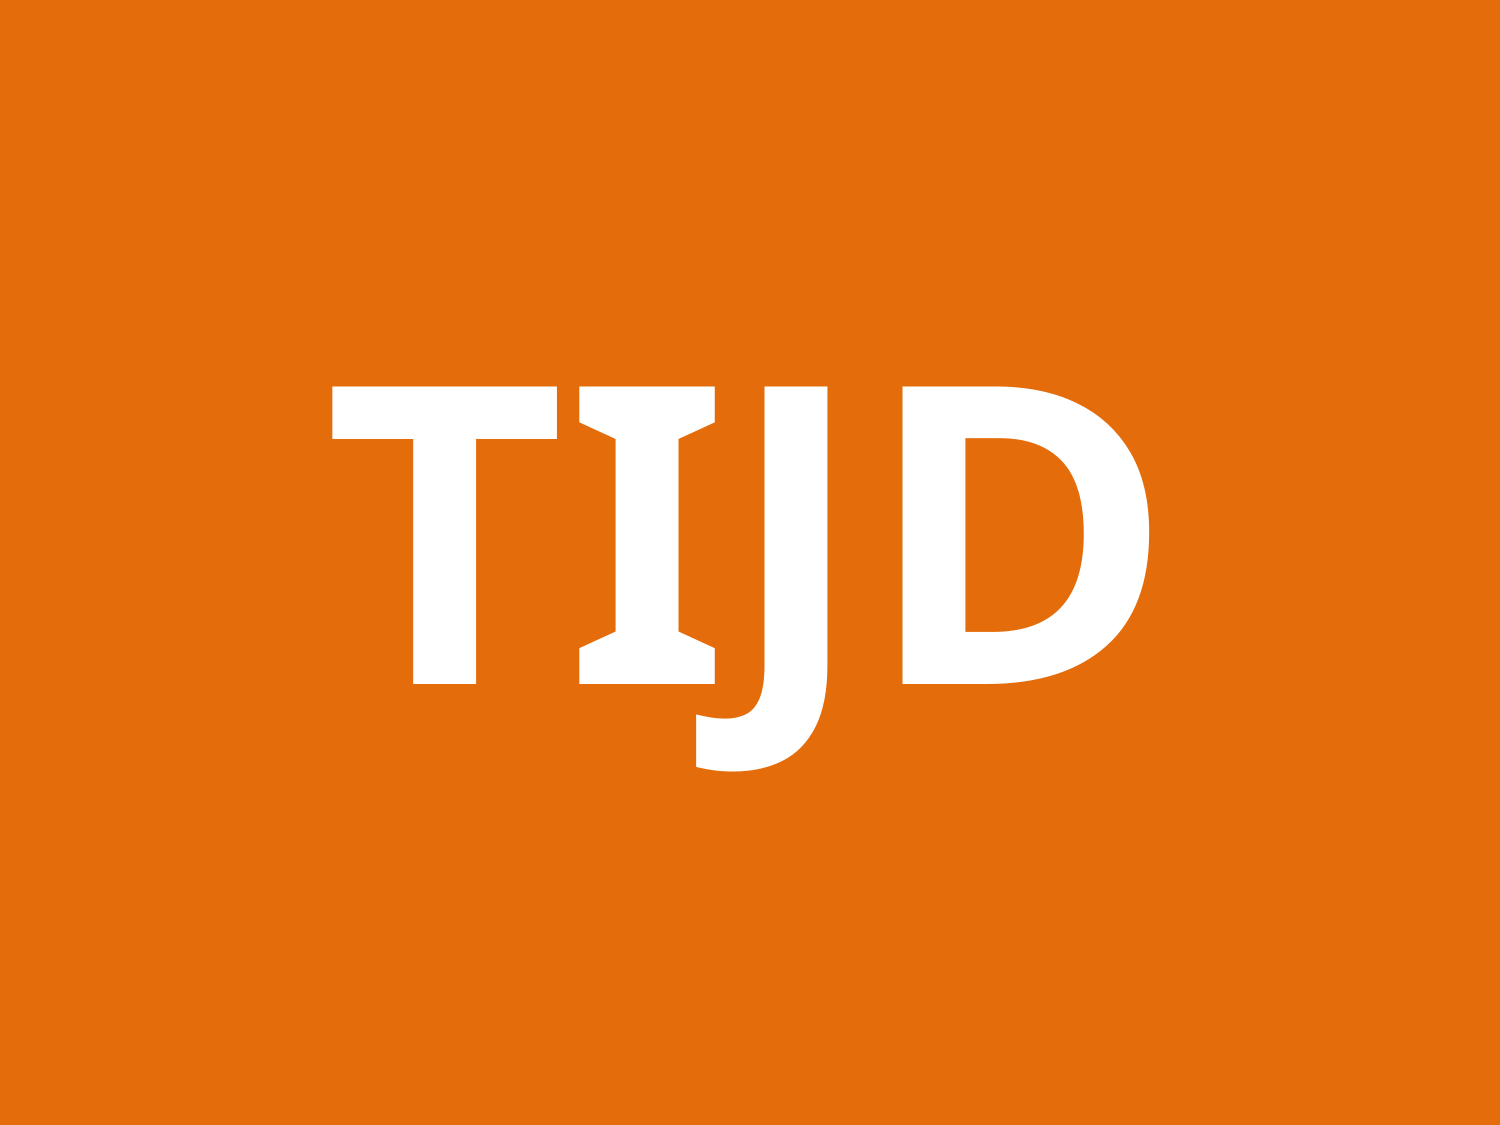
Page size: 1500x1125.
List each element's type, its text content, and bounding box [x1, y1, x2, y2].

text_box TIJD [0, 260, 1500, 775]
